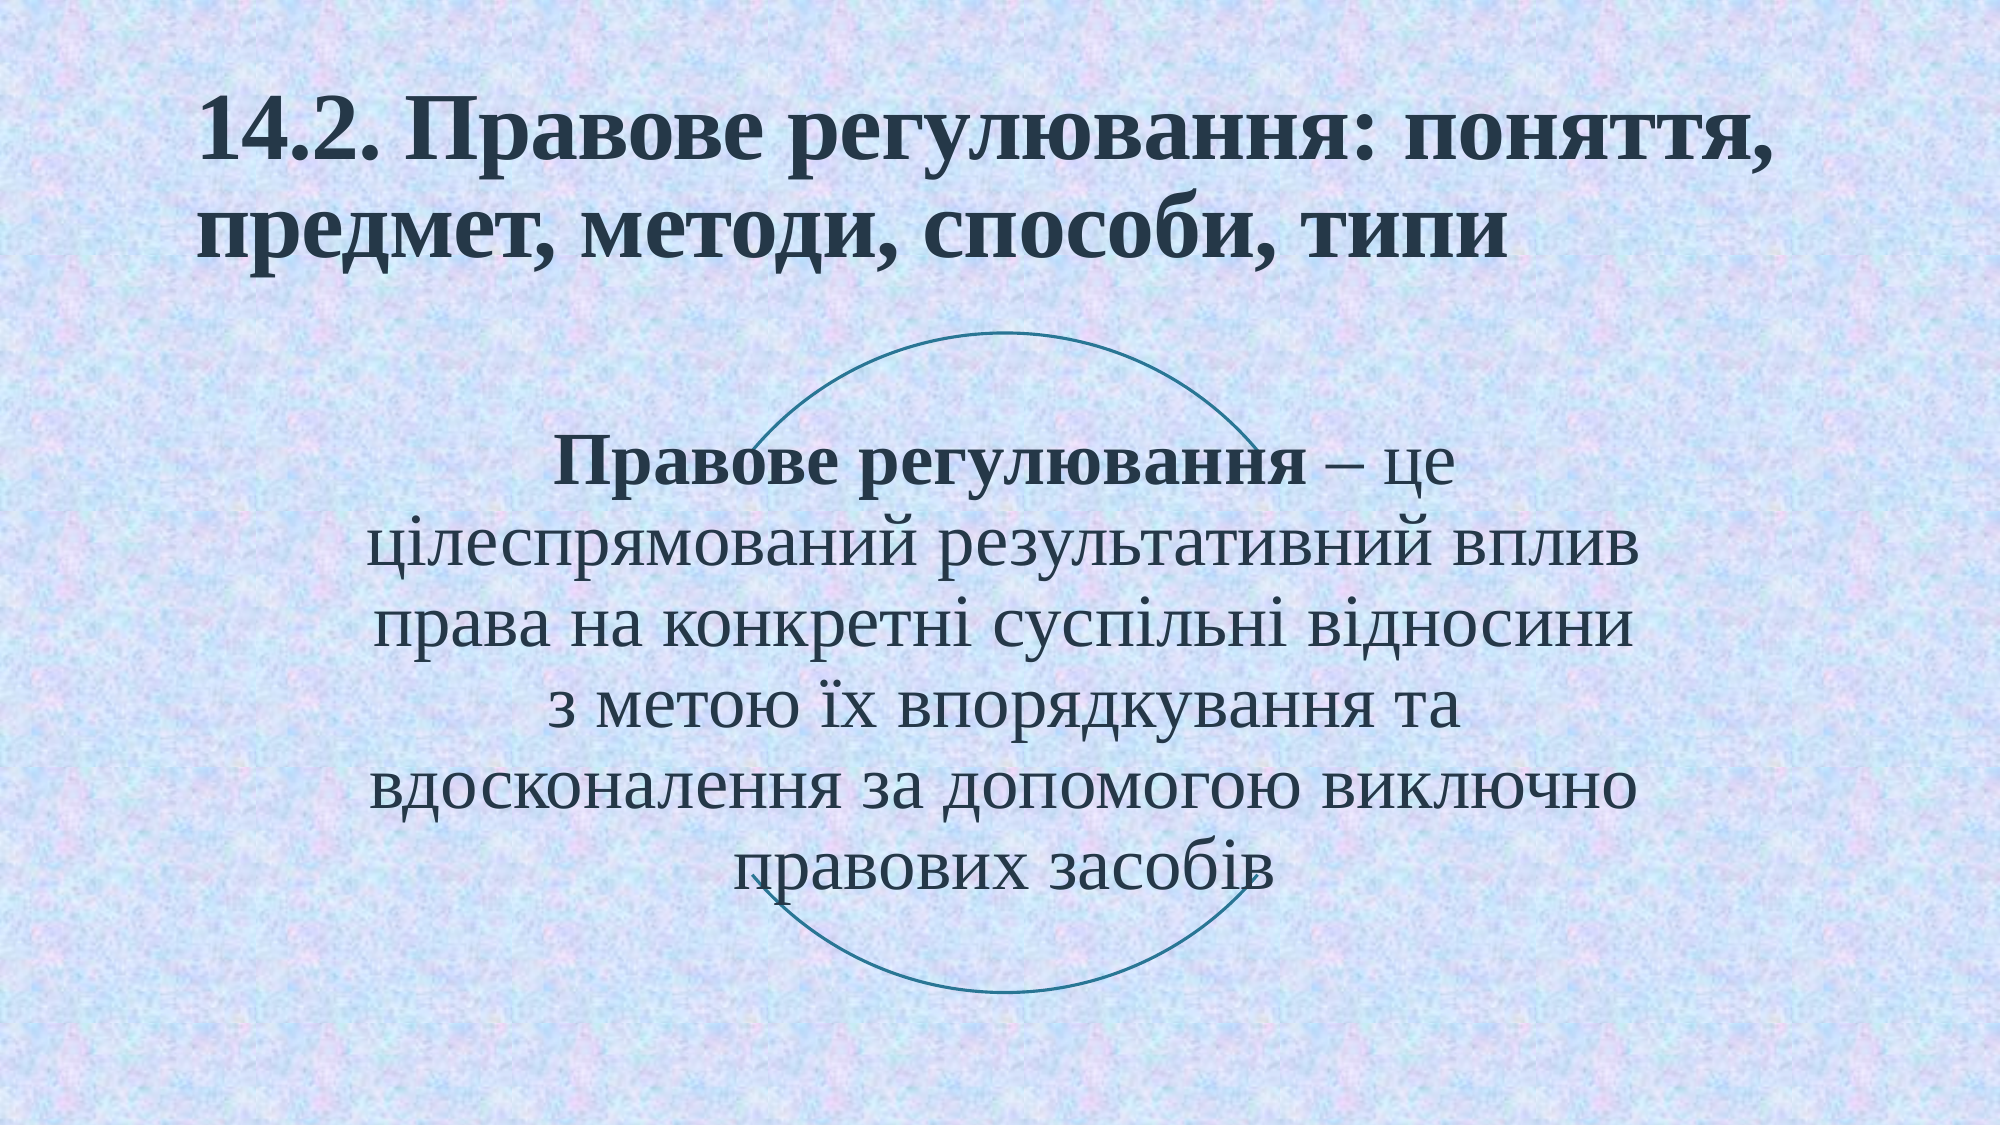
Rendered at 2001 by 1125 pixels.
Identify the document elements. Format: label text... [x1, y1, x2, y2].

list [179, 332, 1831, 994]
title 14.4. Нормативне та індивідуальне правового регулювання: аспекти взаємодії [0, 0, 2000, 1125]
title 14.2. Правове регулювання: поняття, предмет, методи, способи, типи [180, 47, 1830, 285]
